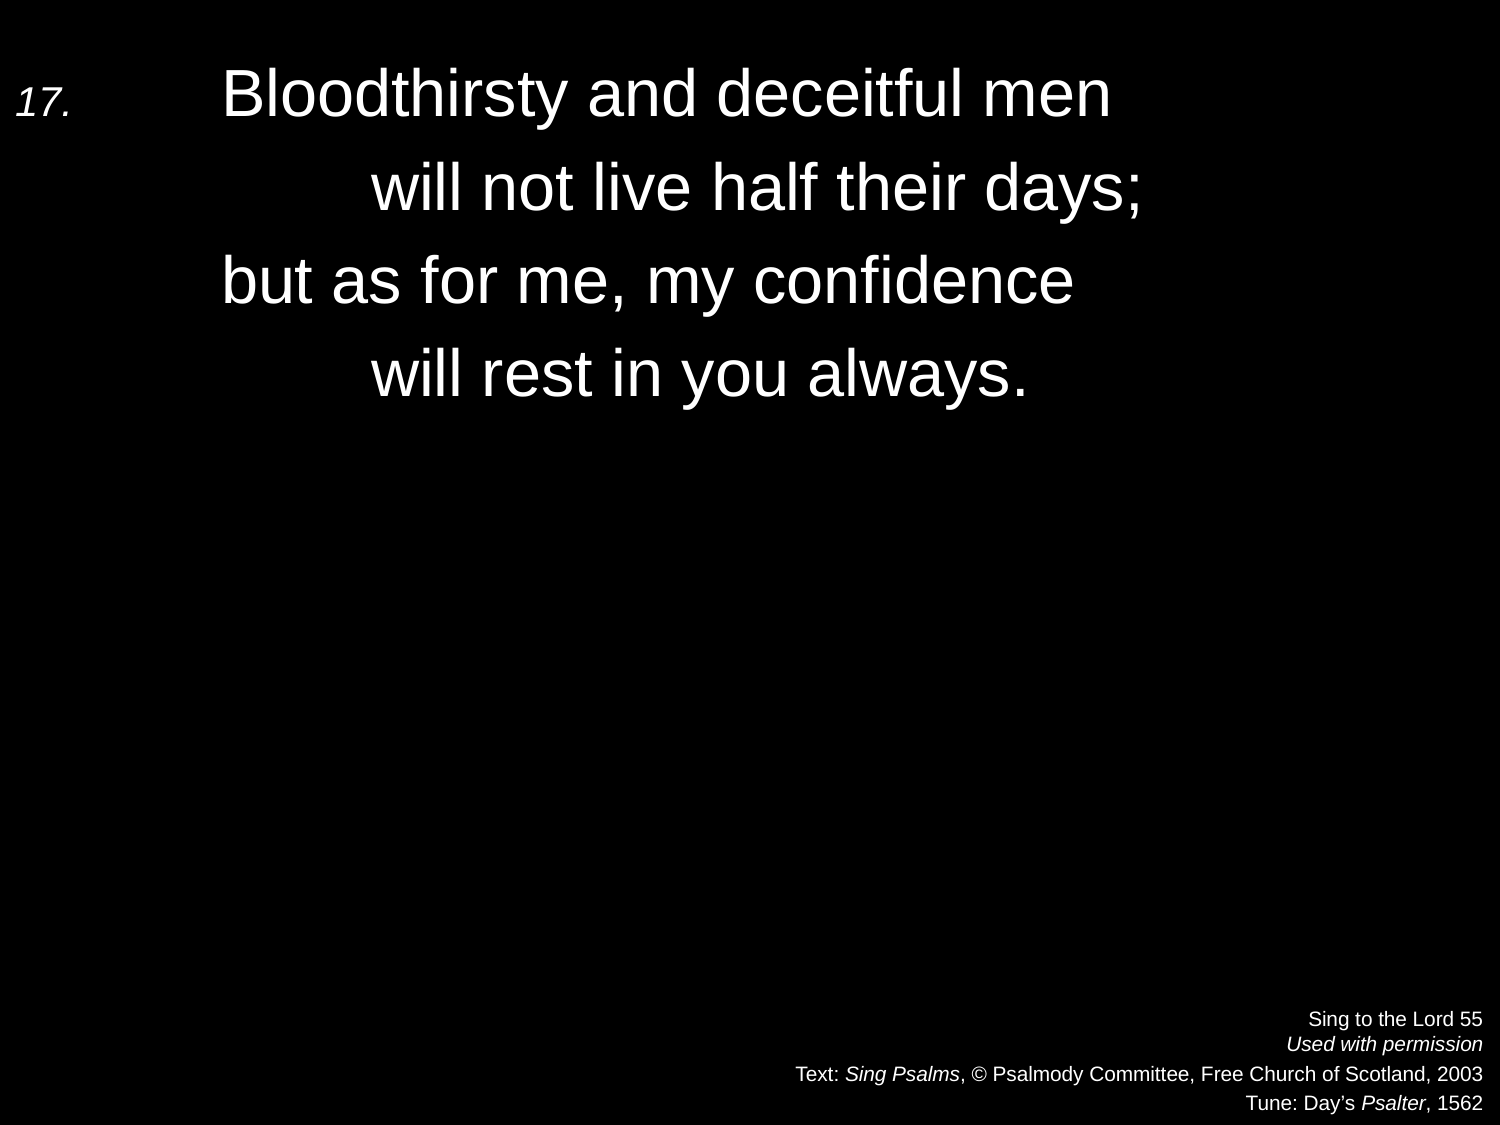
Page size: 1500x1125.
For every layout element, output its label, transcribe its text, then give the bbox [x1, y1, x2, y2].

text_box Sing to the Lord 55 Used with permission Text: Sing Psalms, © Psalmody Committee, Free Church of Scotland, 2003 Tune: Day’s Psalter, 1562 [0, 998, 1498, 1122]
list 17. Bloodthirsty and deceitful men will not live half their days; but as for me, my confidence will rest in you always. [0, 42, 1500, 1047]
